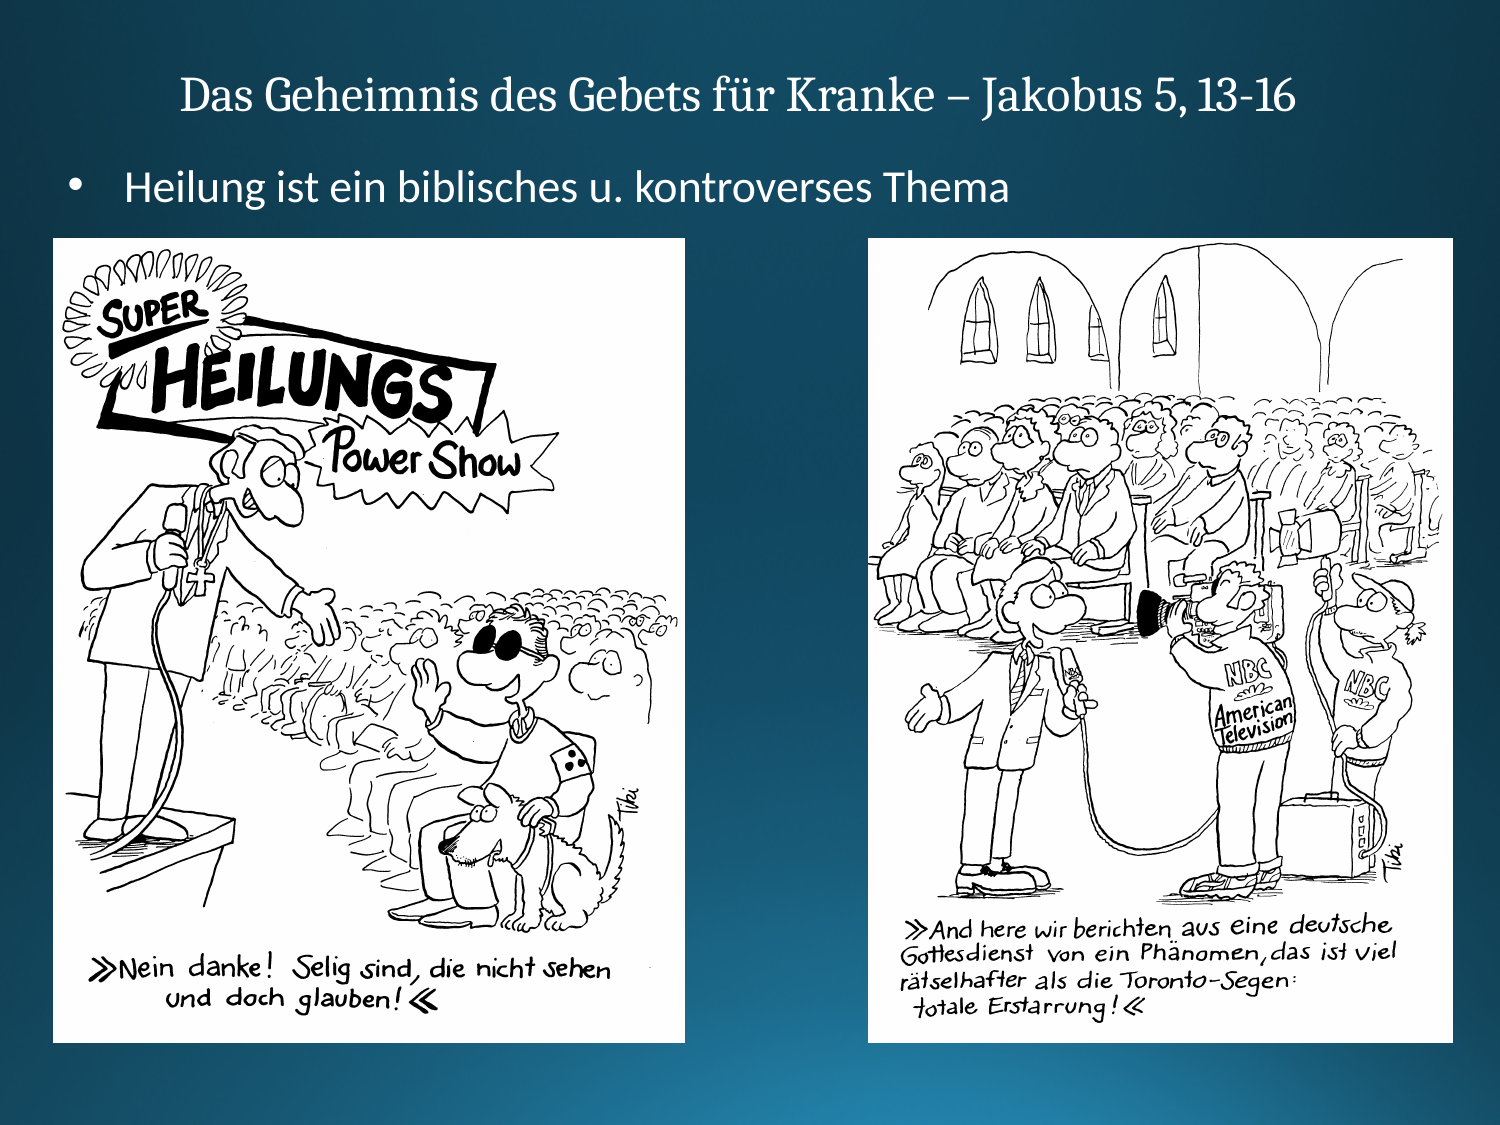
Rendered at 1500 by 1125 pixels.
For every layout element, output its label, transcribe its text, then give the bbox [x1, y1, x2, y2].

text_box Das Geheimnis des Gebets für Kranke – Jakobus 5, 13-16 [112, 54, 1365, 130]
text_box Heilung ist ein biblisches u. kontroverses Thema [53, 149, 1471, 219]
picture [0, 0, 1500, 1125]
